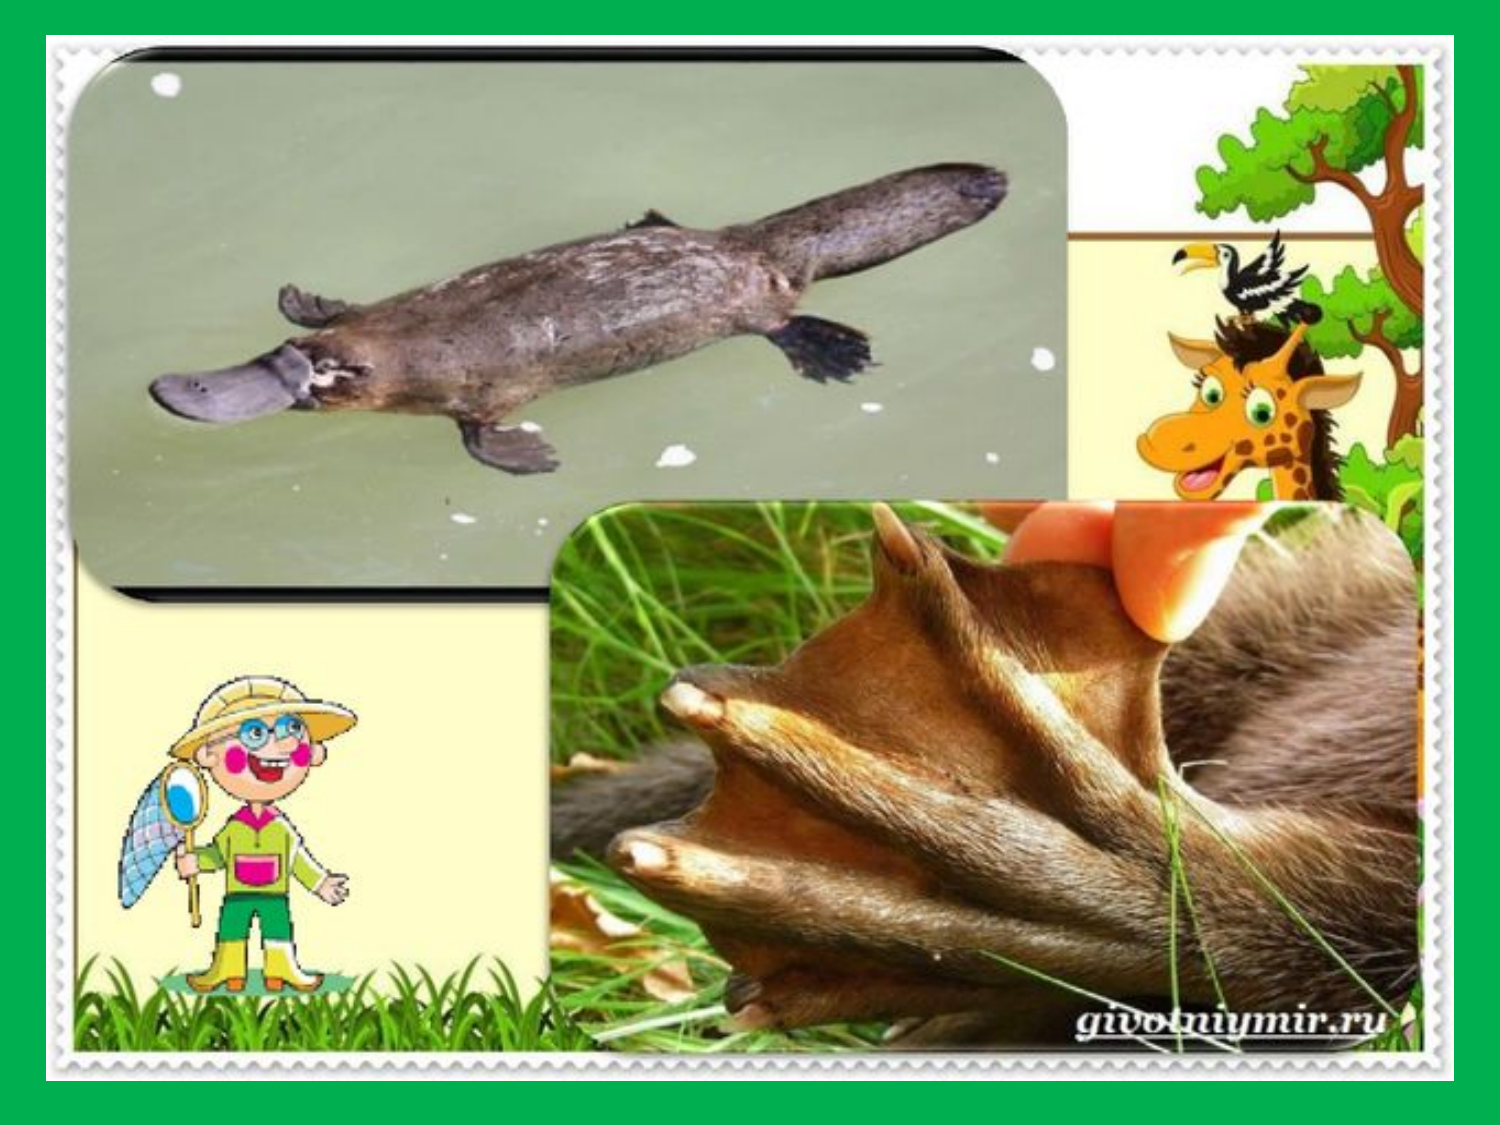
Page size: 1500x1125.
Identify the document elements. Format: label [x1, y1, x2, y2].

picture [46, 34, 1454, 1082]
